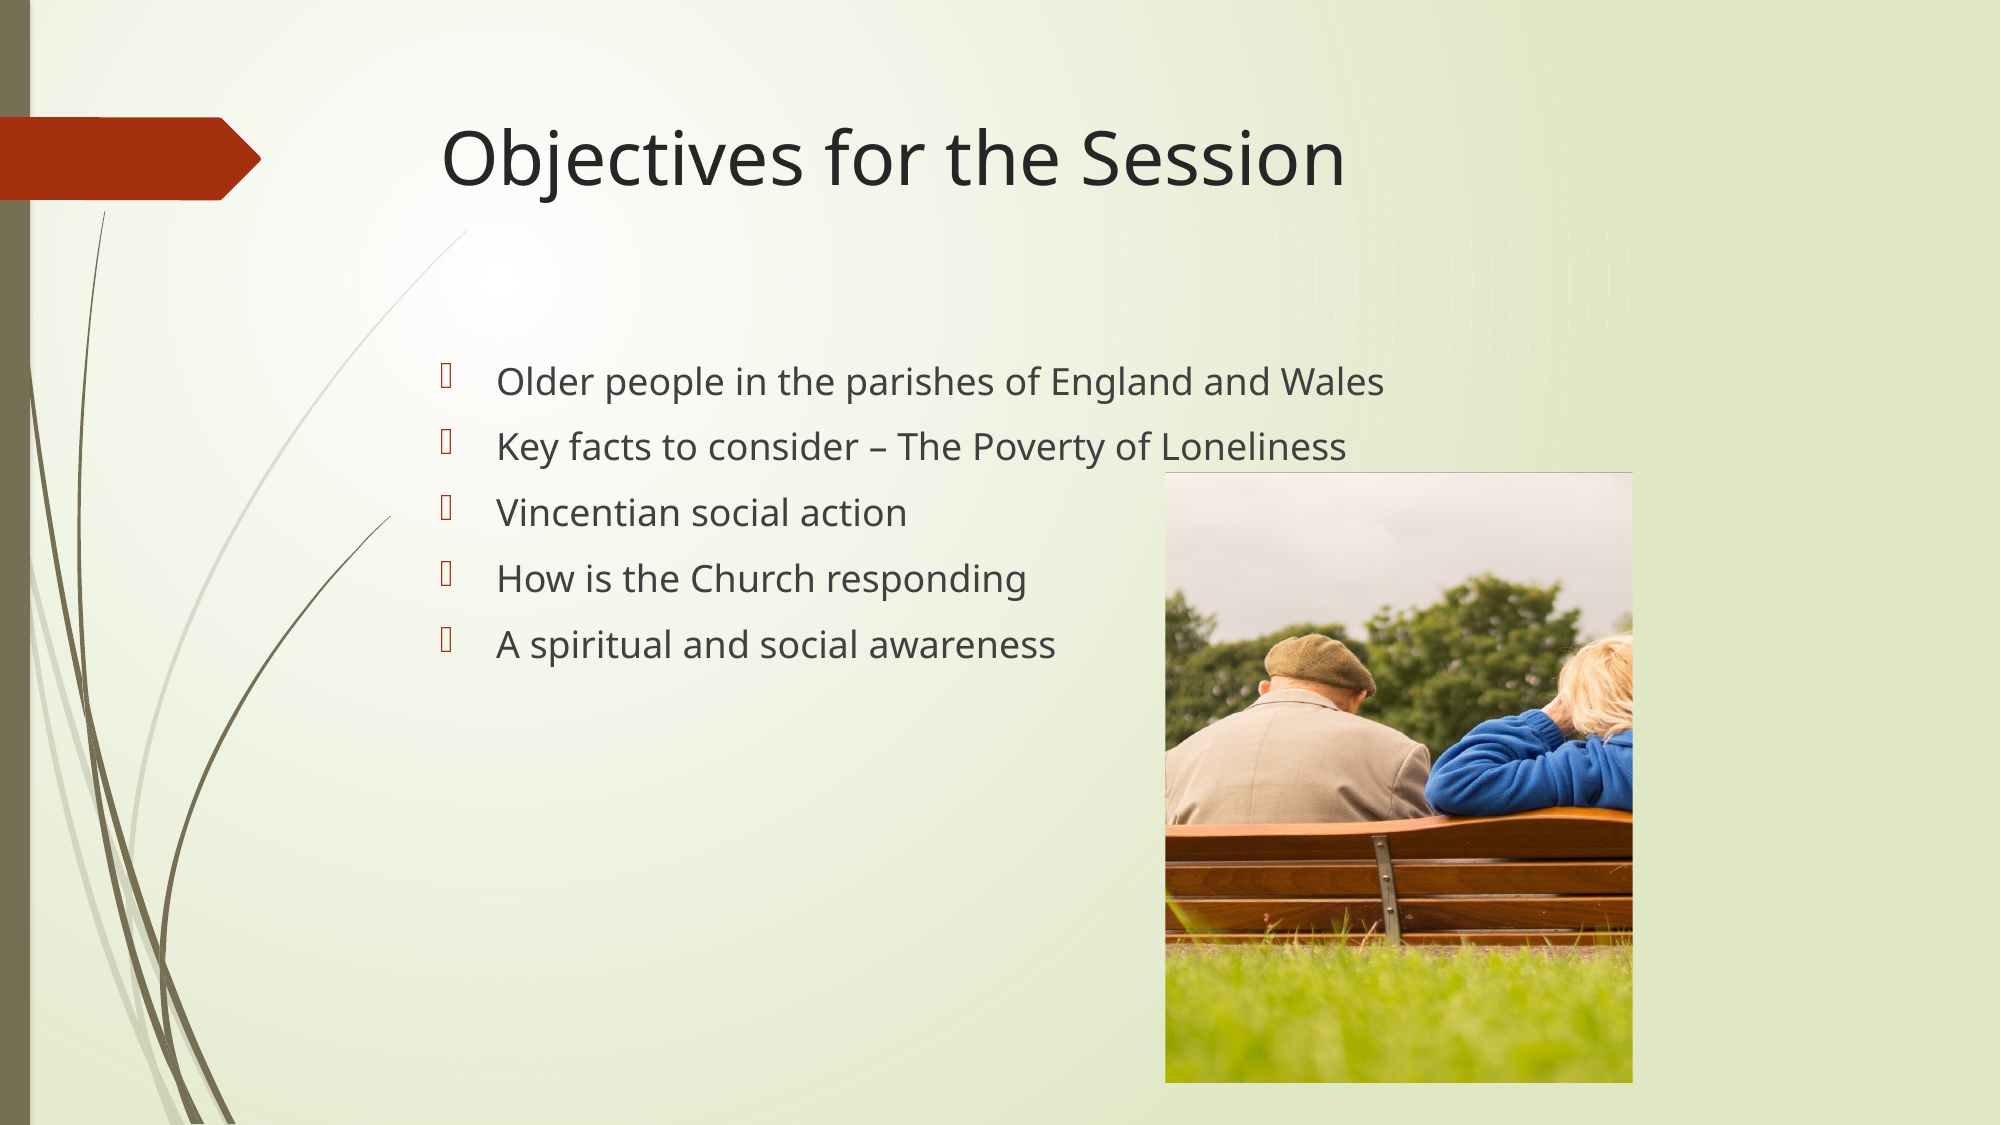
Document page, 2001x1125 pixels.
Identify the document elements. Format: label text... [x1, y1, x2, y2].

title Objectives for the Session [425, 102, 1888, 313]
picture [1165, 472, 1633, 1083]
list Older people in the parishes of England and Wales Key facts to consider – The Poverty of Loneliness Vincentian social action How is the Church responding A spiritual and social awareness [424, 350, 1888, 970]
